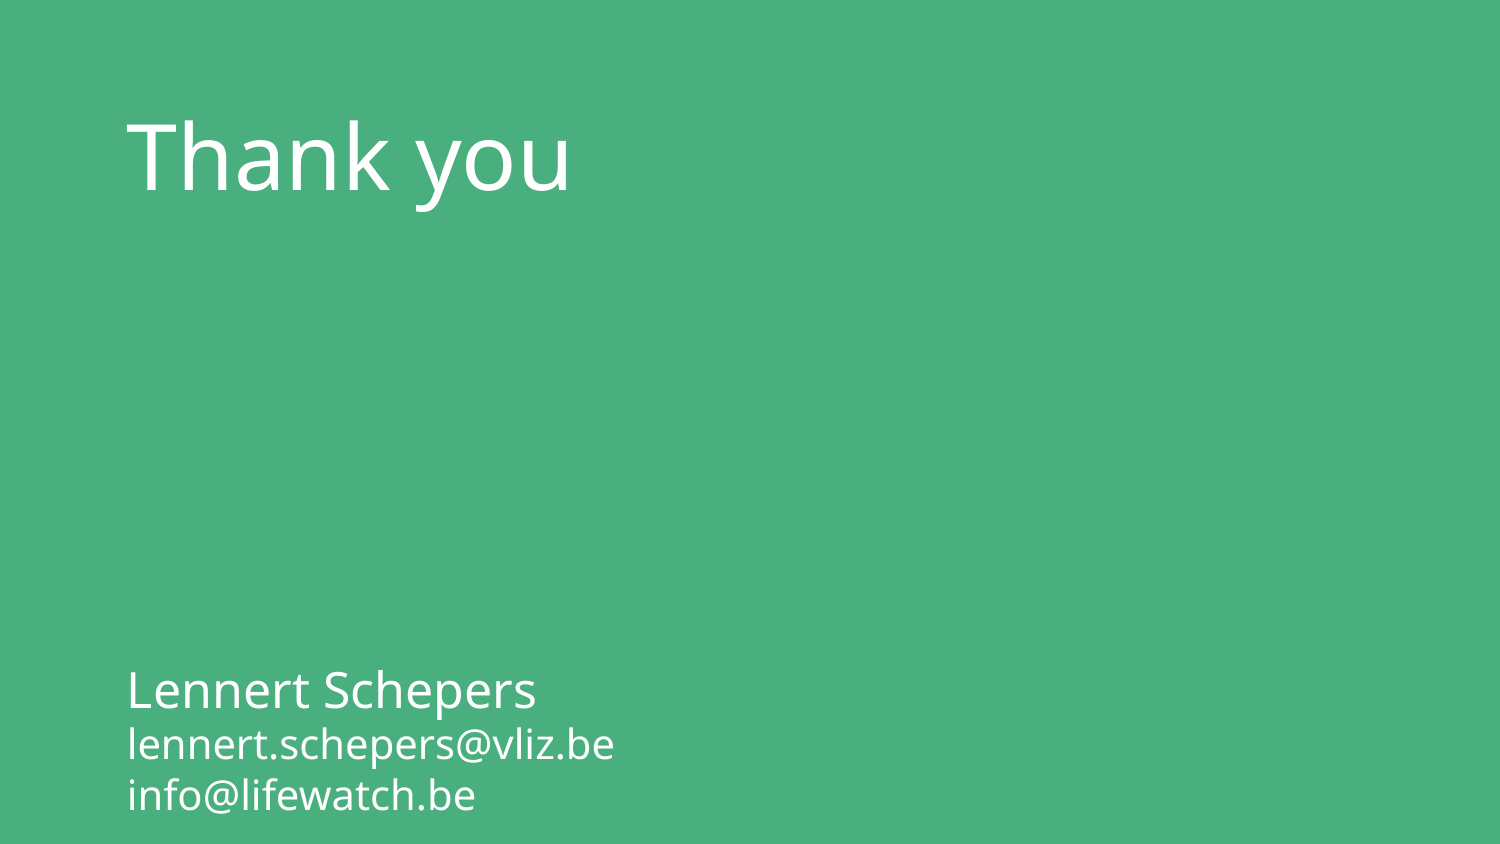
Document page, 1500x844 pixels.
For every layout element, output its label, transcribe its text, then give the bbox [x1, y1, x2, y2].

list Thank you Lennert Schepers lennert.schepers@vliz.be info@lifewatch.be [112, 91, 1034, 229]
